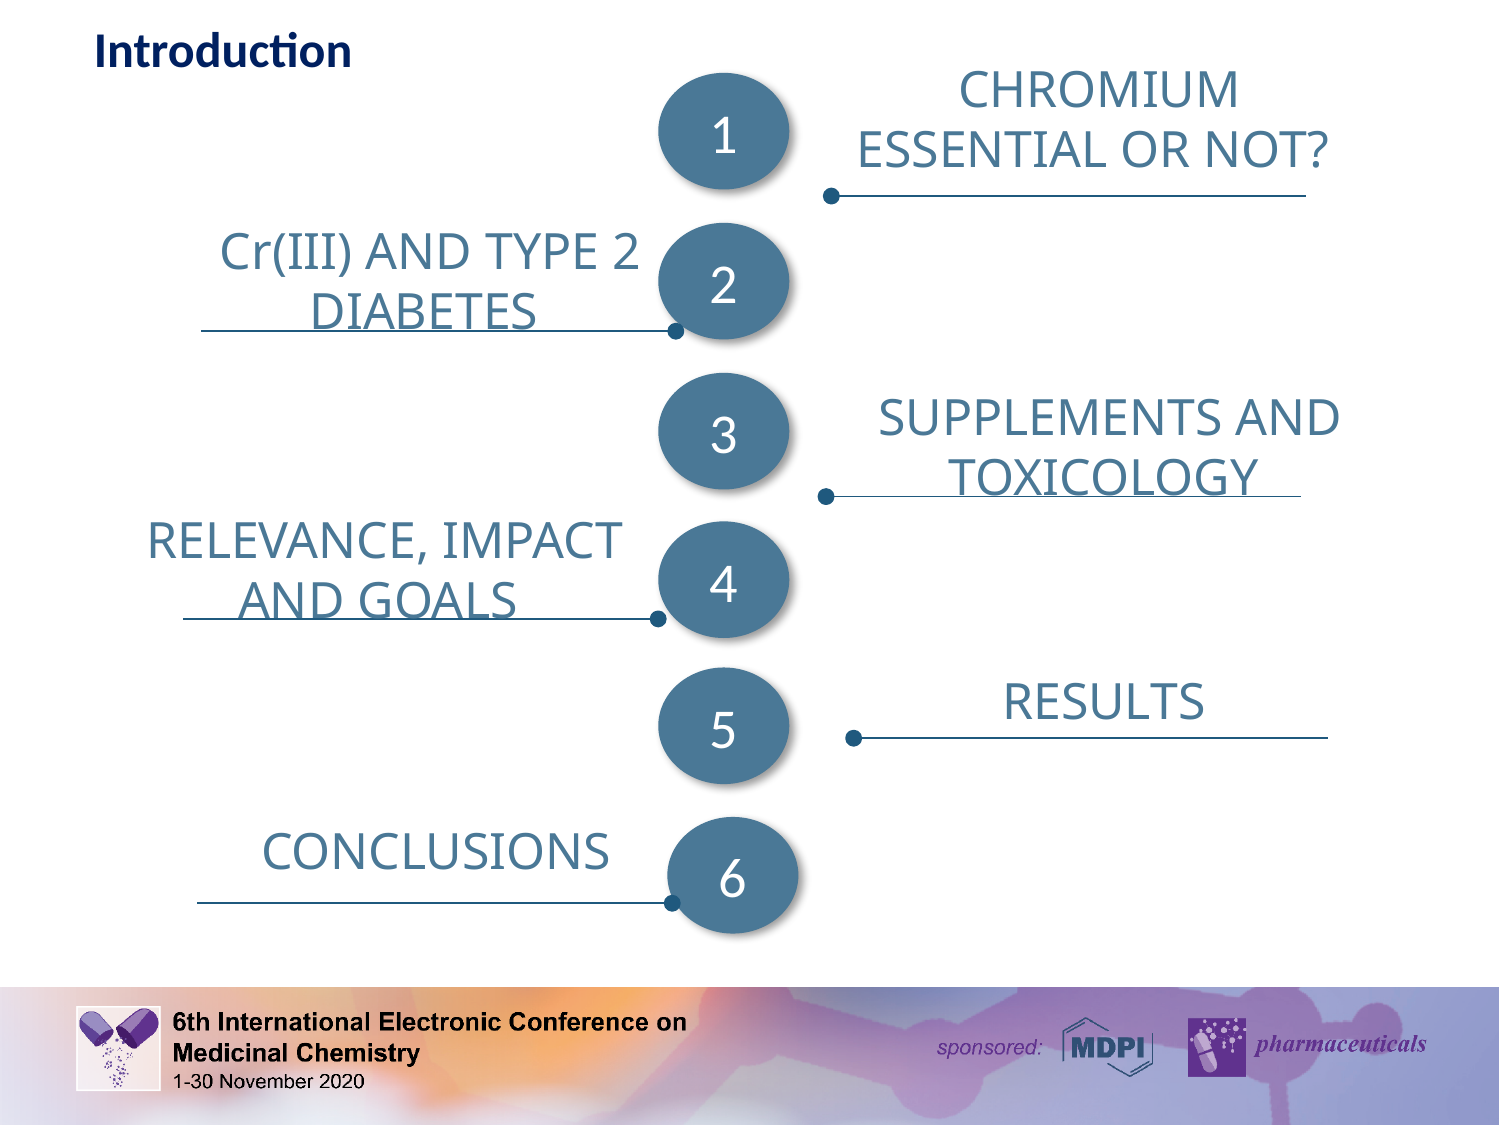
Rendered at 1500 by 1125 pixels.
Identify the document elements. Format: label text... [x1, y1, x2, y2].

picture [0, 987, 1499, 1125]
text_box Cr(III) AND TYPE 2 DIABETES [150, 212, 698, 348]
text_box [183, 612, 665, 626]
text_box RELEVANCE, IMPACT AND GOALS [84, 501, 672, 636]
text_box 2 [698, 222, 790, 340]
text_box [824, 189, 1307, 203]
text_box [200, 324, 683, 338]
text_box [819, 490, 1302, 504]
text_box 1 [658, 85, 790, 190]
text_box 6 [668, 816, 799, 934]
text_box SUPPLEMENTS AND TOXICOLOGY [830, 377, 1378, 513]
text_box Introduction [79, 9, 1367, 85]
text_box 3 [658, 372, 790, 490]
text_box RESULTS [830, 662, 1378, 738]
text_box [847, 731, 1329, 745]
text_box 4 [672, 521, 790, 639]
text_box 5 [658, 667, 790, 785]
text_box CONCLUSIONS [162, 812, 710, 888]
text_box CHROMIUM ESSENTIAL OR NOT? [819, 85, 1367, 185]
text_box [197, 896, 679, 910]
